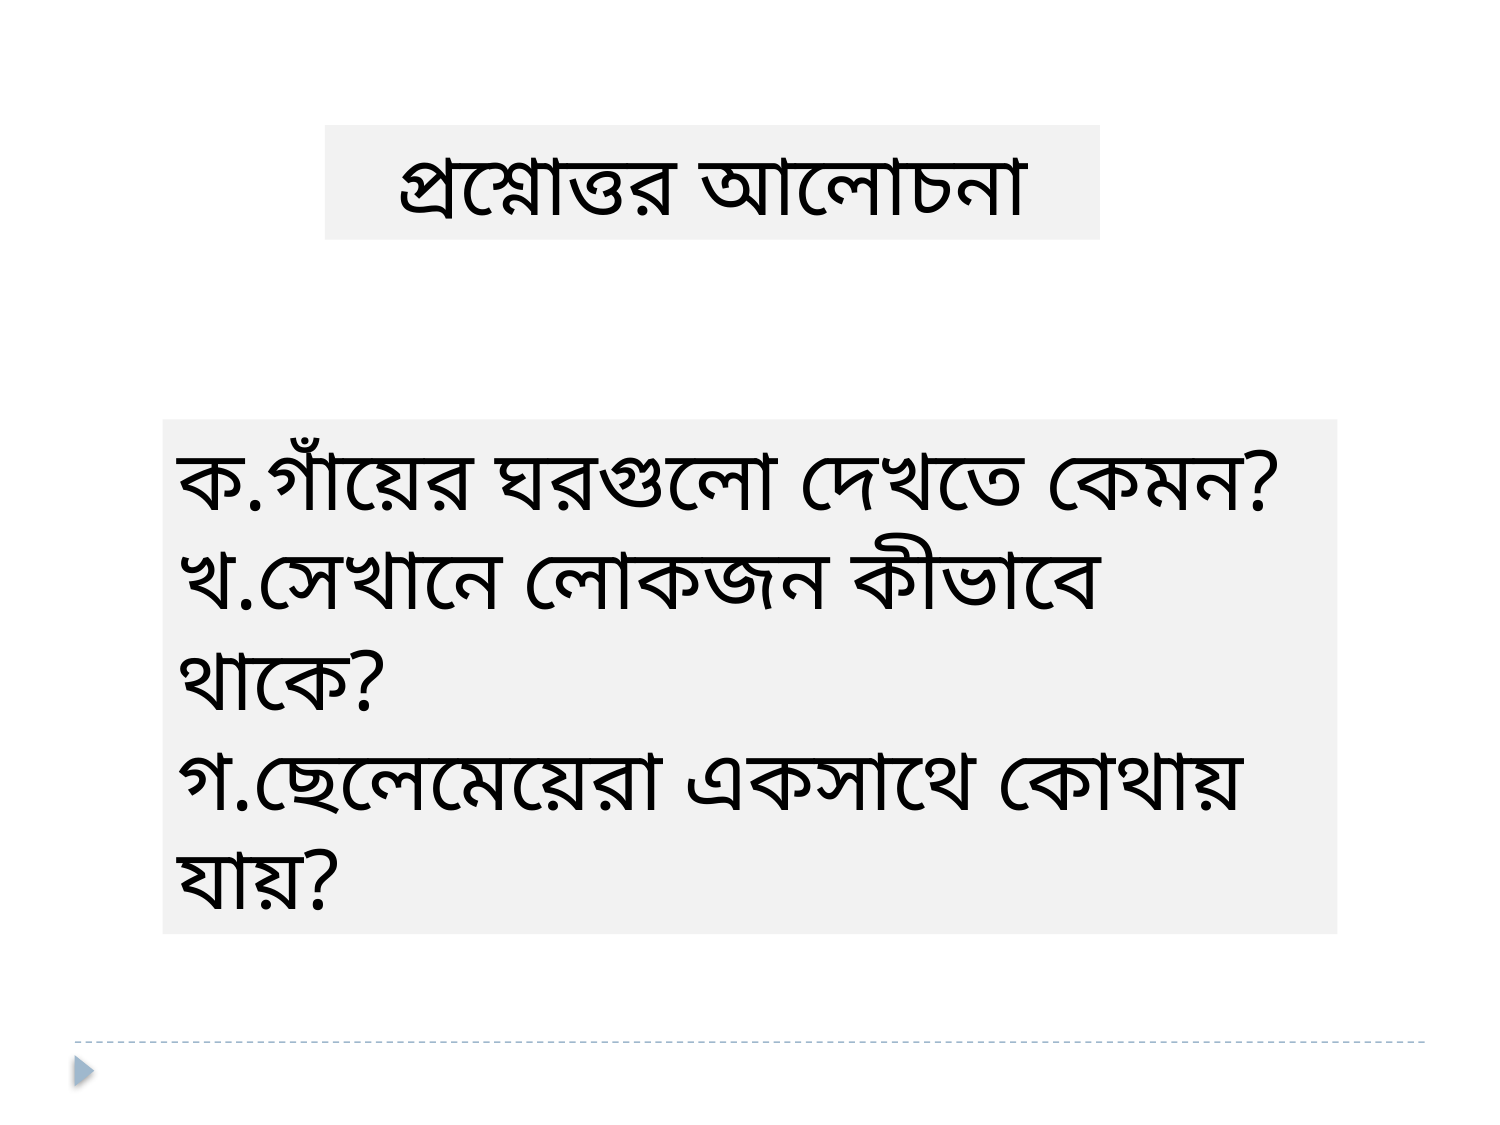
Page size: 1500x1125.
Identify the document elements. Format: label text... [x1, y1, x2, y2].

text_box প্রশ্নোত্তর আলোচনা [324, 125, 1100, 240]
text_box ক.গাঁয়ের ঘরগুলো দেখতে কেমন? খ.সেখানে লোকজন কীভাবে থাকে? গ.ছেলেমেয়েরা একসাথে কোথায় যায়? [162, 419, 1338, 935]
